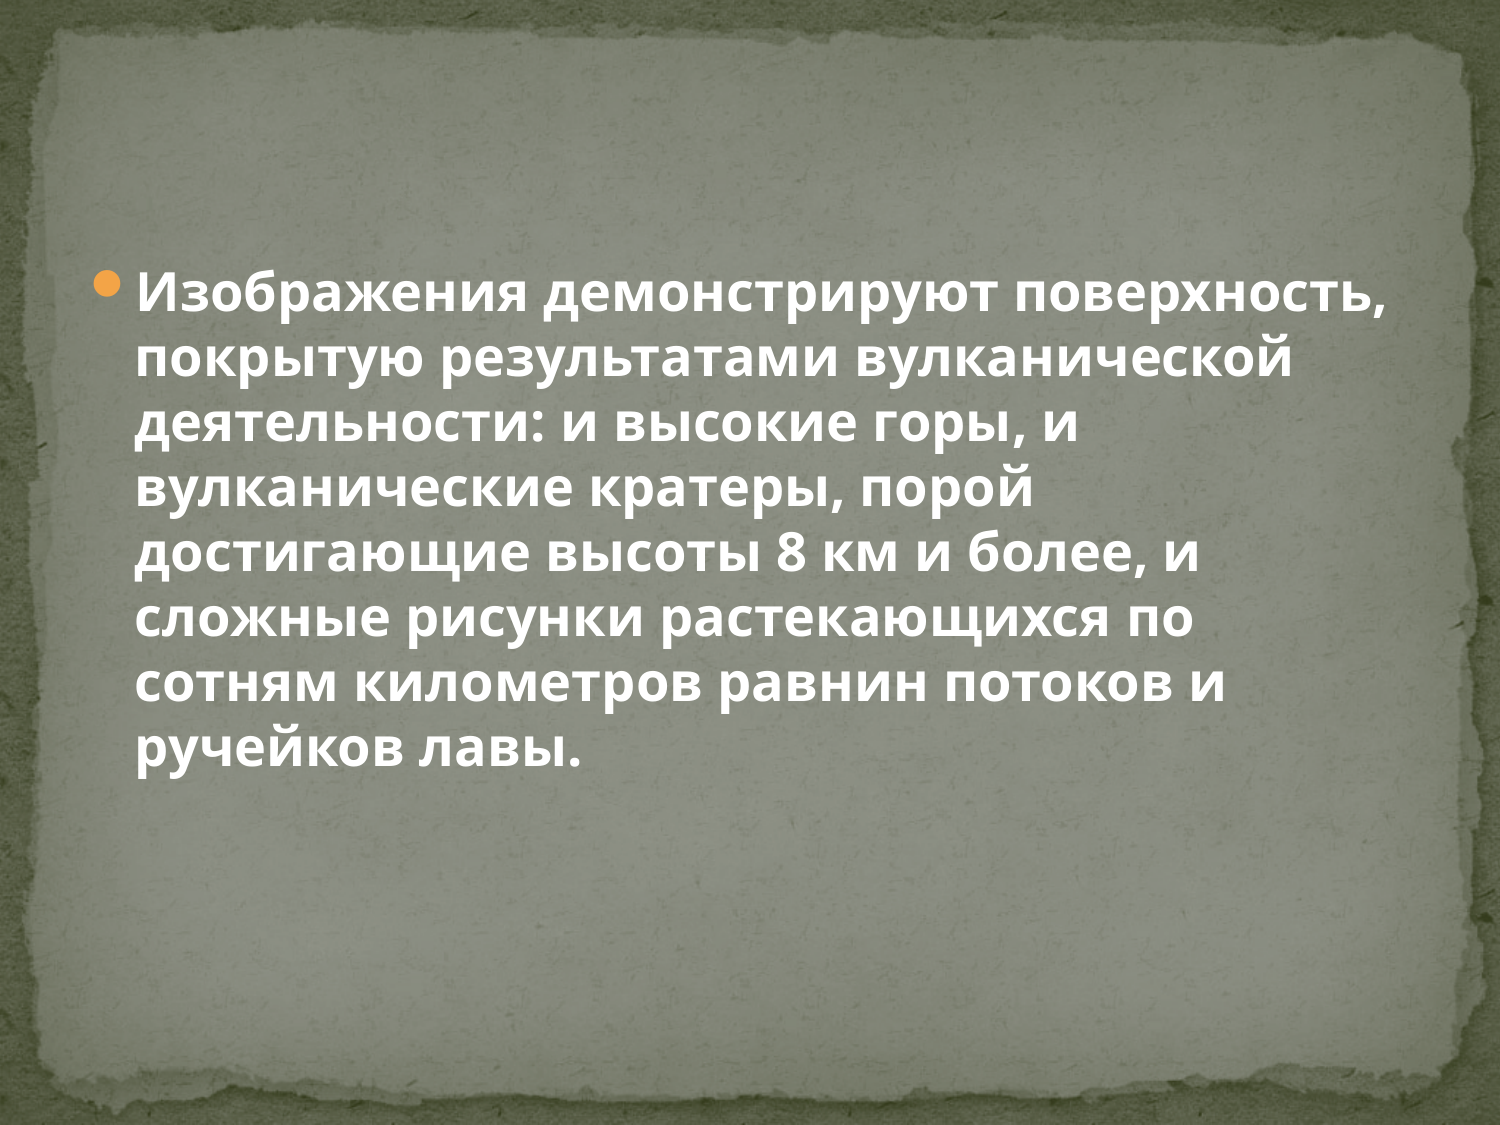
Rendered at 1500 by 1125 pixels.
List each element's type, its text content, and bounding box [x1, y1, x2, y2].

list Изображения демонстрируют поверхность, покрытую результатами вулканической деятельности: и высокие горы, и вулканические кратеры, порой достигающие высоты 8 км и более, и сложные рисунки растекающихся по сотням километров равнин потоков и ручейков лавы. [75, 249, 1425, 1000]
